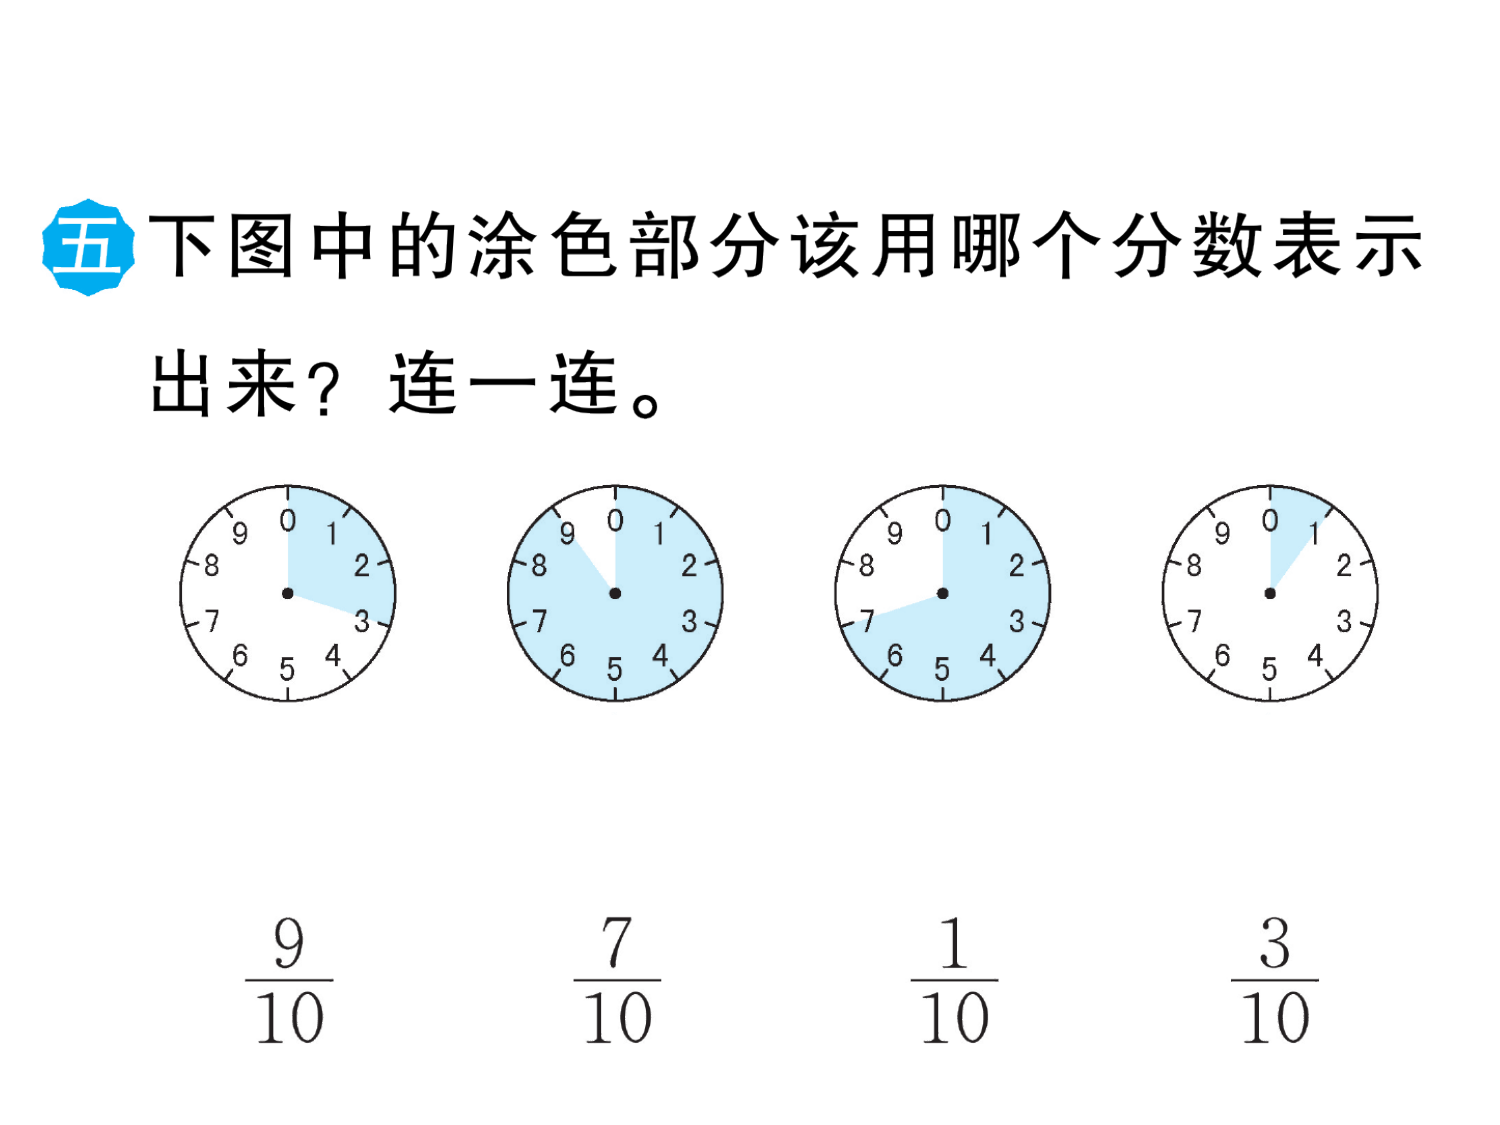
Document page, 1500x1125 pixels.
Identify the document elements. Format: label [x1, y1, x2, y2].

picture [35, 177, 1453, 1103]
